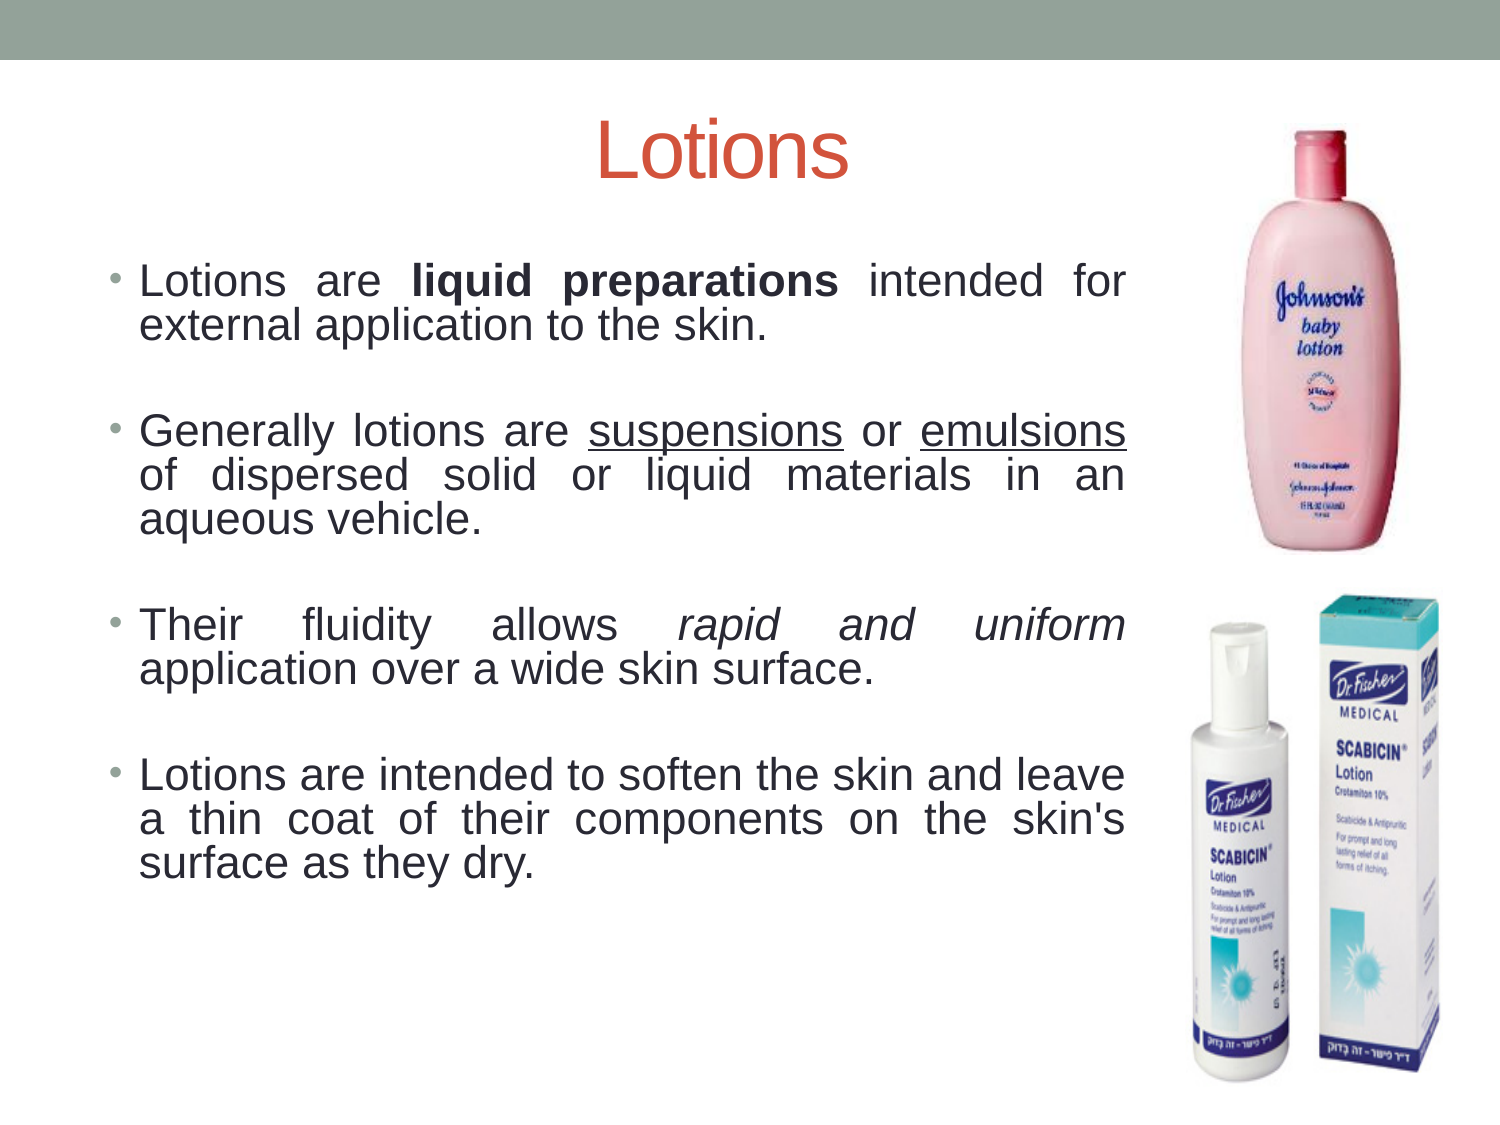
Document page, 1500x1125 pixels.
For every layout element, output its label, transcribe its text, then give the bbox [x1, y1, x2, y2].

picture [1159, 122, 1484, 555]
title Lotions [76, 36, 1370, 254]
list Lotions are liquid preparations intended for external application to the skin. Generally lotions are suspensions or emulsions of dispersed solid or liquid materials in an aqueous vehicle. Their fluidity allows rapid and uniform application over a wide skin surface. Lotions are intended to soften the skin and leave a thin coat of their components on the skin's surface as they dry. [94, 254, 1142, 1000]
picture [1185, 587, 1443, 1088]
